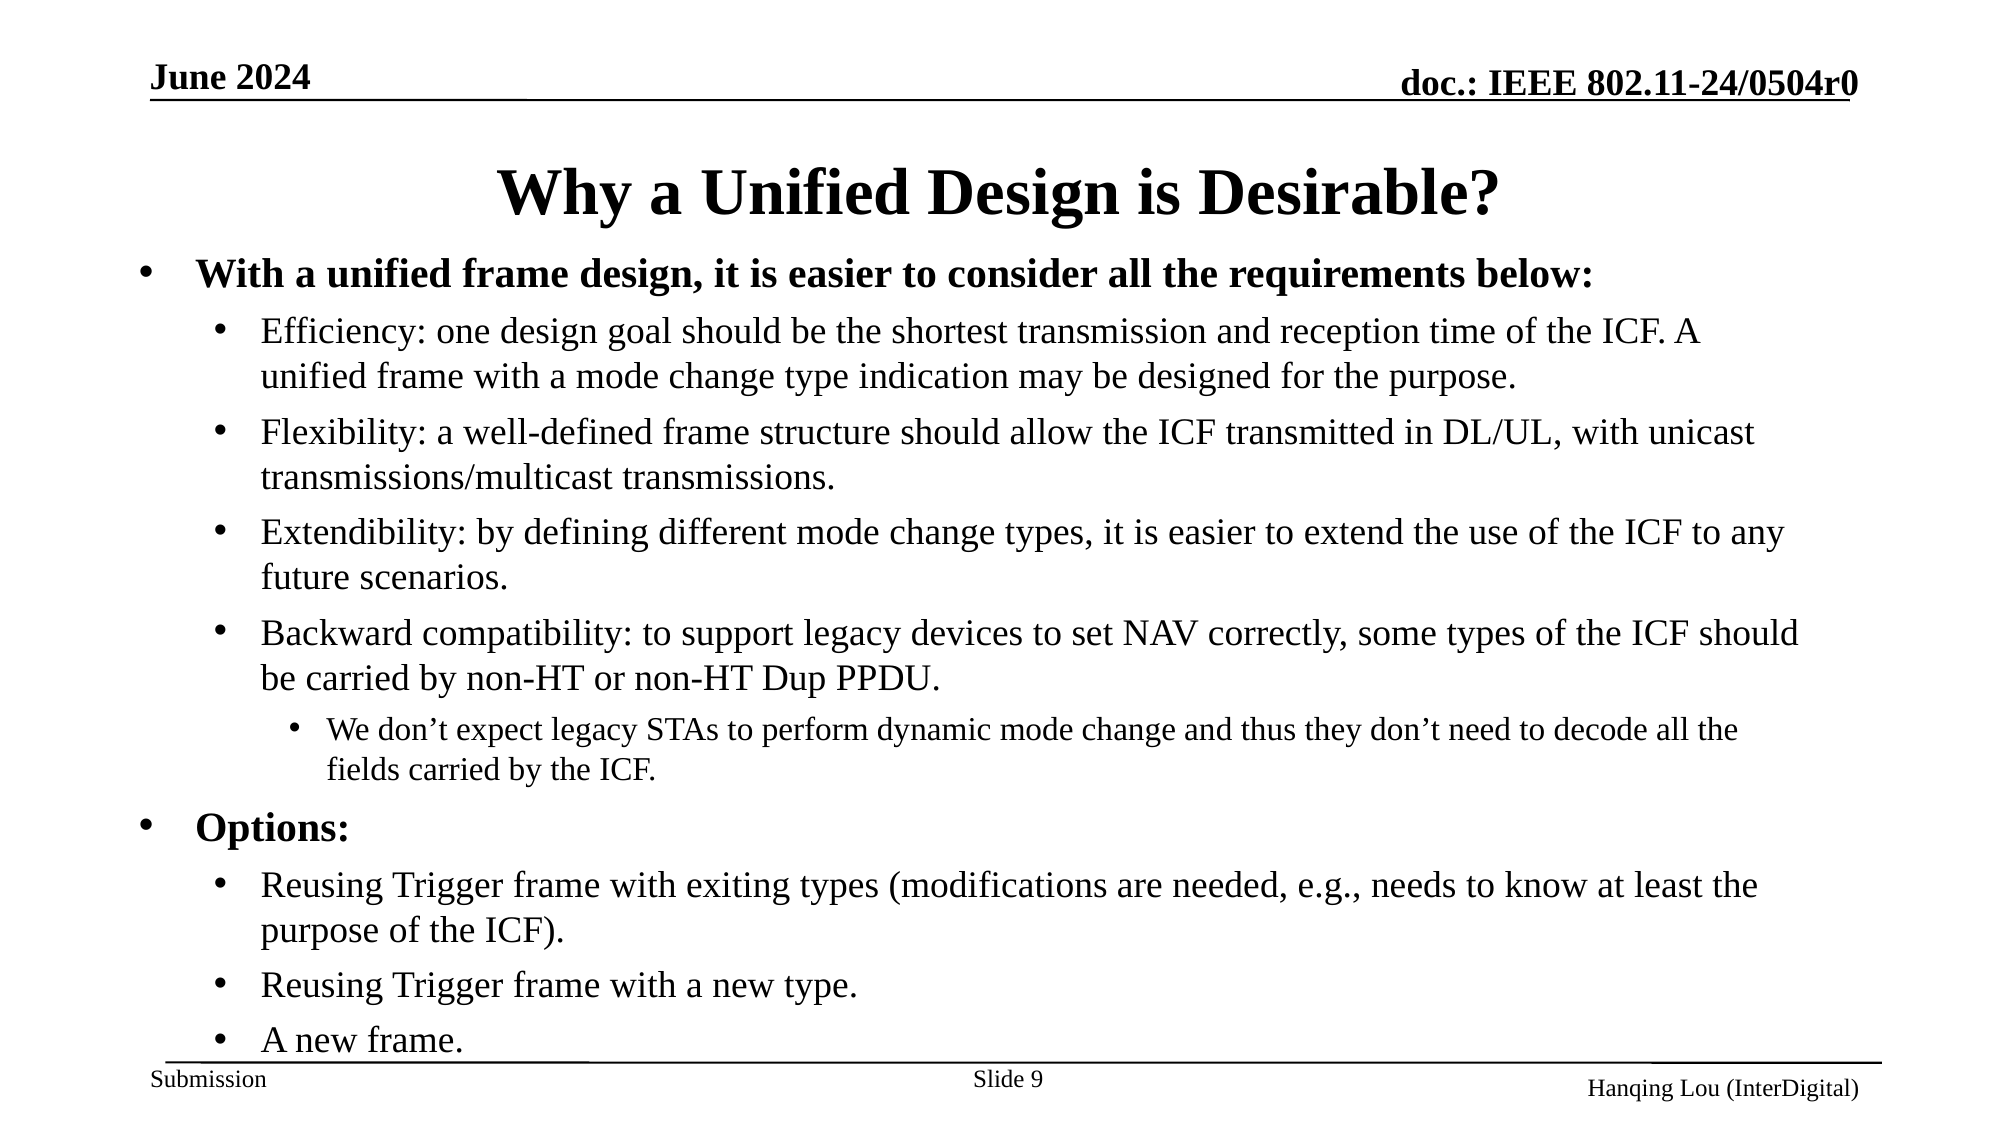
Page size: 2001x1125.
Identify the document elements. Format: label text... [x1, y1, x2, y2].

slide_number Slide 9 [950, 1061, 1067, 1123]
list With a unified frame design, it is easier to consider all the requirements below: Efficiency: one design goal should be the shortest transmission and reception time of the ICF. A unified frame with a mode change type indication may be designed for the purpose. Flexibility: a well-defined frame structure should allow the ICF transmitted in DL/UL, with unicast transmissions/multicast transmissions. Extendibility: by defining different mode change types, it is easier to extend the use of the ICF to any future scenarios. Backward compatibility: to support legacy devices to set NAV correctly, some types of the ICF should be carried by non-HT or non-HT Dup PPDU. We don’t expect legacy STAs to perform dynamic mode change and thus they don’t need to decode all the fields carried by the ICF. Options: Reusing Trigger frame with exiting types (modifications are needed, e.g., needs to know at least the purpose of the ICF). Reusing Trigger frame with a new type. A new frame. [123, 238, 1824, 1087]
text_box Why a Unified Design is Desirable? [150, 99, 1850, 275]
